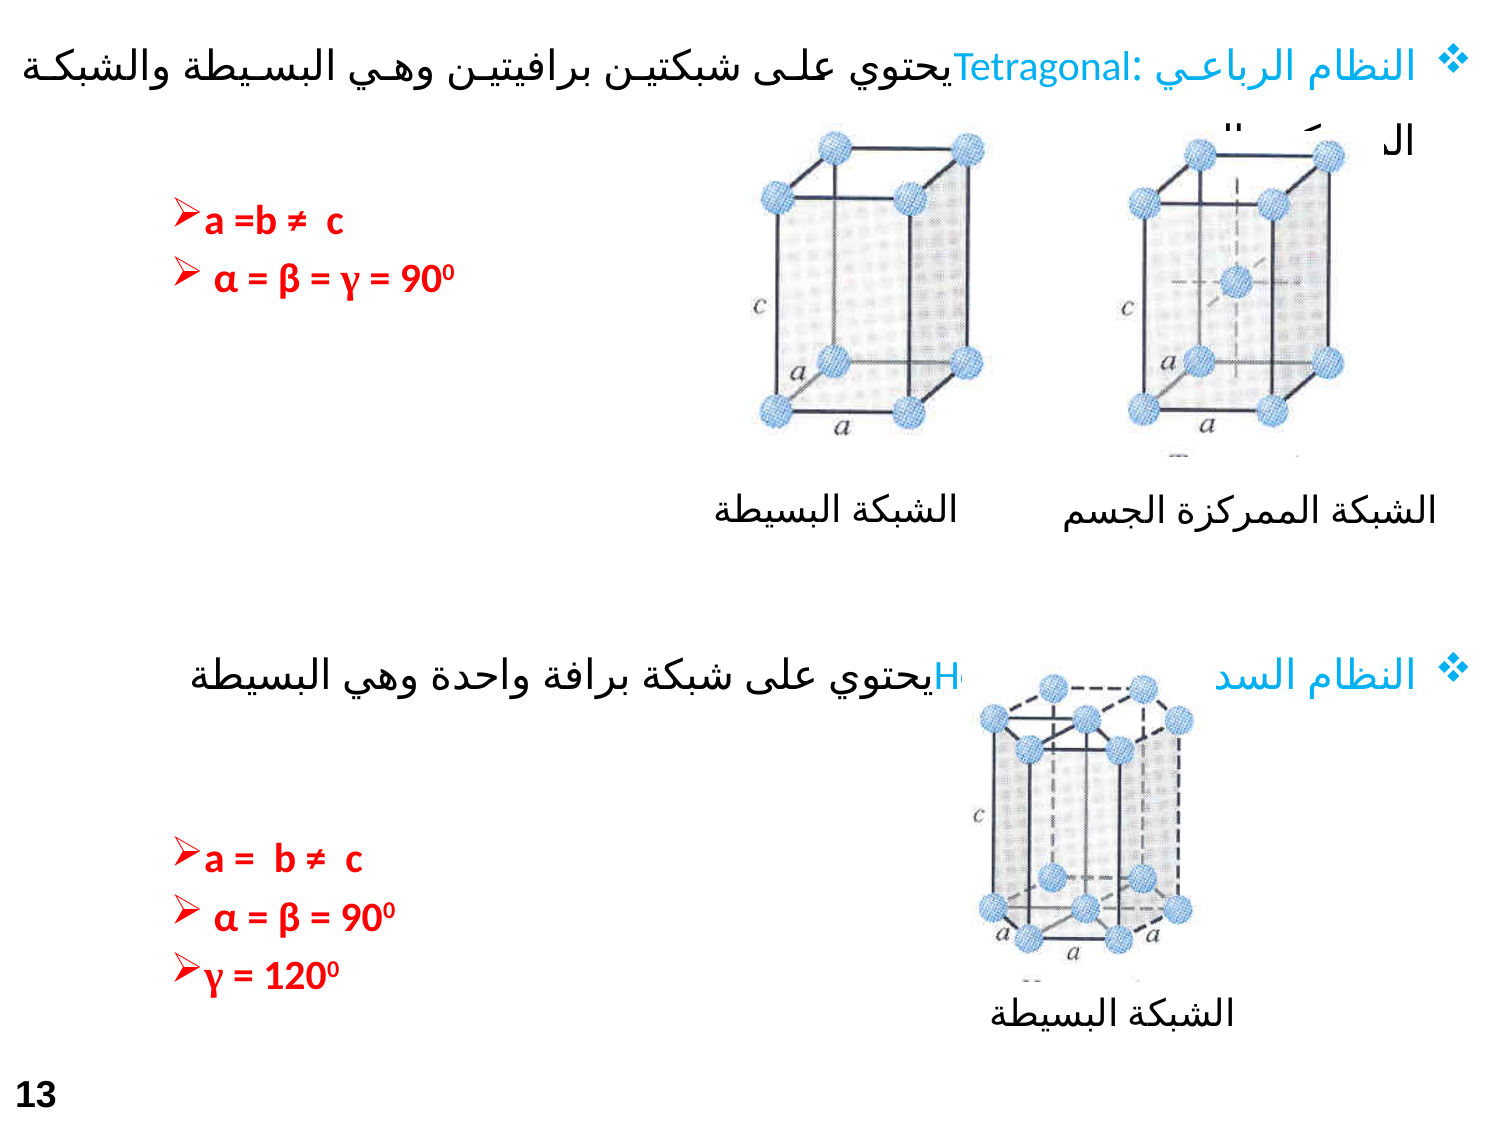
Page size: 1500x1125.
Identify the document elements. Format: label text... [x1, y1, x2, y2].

text_box الشبكة البسيطة [975, 981, 1251, 1042]
subtitle النظام الرباعي :Tetragonalيحتوي على شبكتين برافيتين وهي البسيطة والشبكة الممركزة الجسم a =b ≠ c α = β = γ = 900 النظام السداسي :Hexagonalيحتوي على شبكة برافة واحدة وهي البسيطة a = b ≠ c α = β = 900 γ = 1200 [5, 5, 1489, 1117]
text_box الشبكة البسيطة [698, 477, 974, 538]
picture [1115, 131, 1385, 457]
text_box الشبكة الممركزة الجسم [1047, 478, 1454, 539]
picture [962, 656, 1216, 983]
picture [728, 112, 1029, 479]
text_box 13 [0, 1062, 72, 1123]
